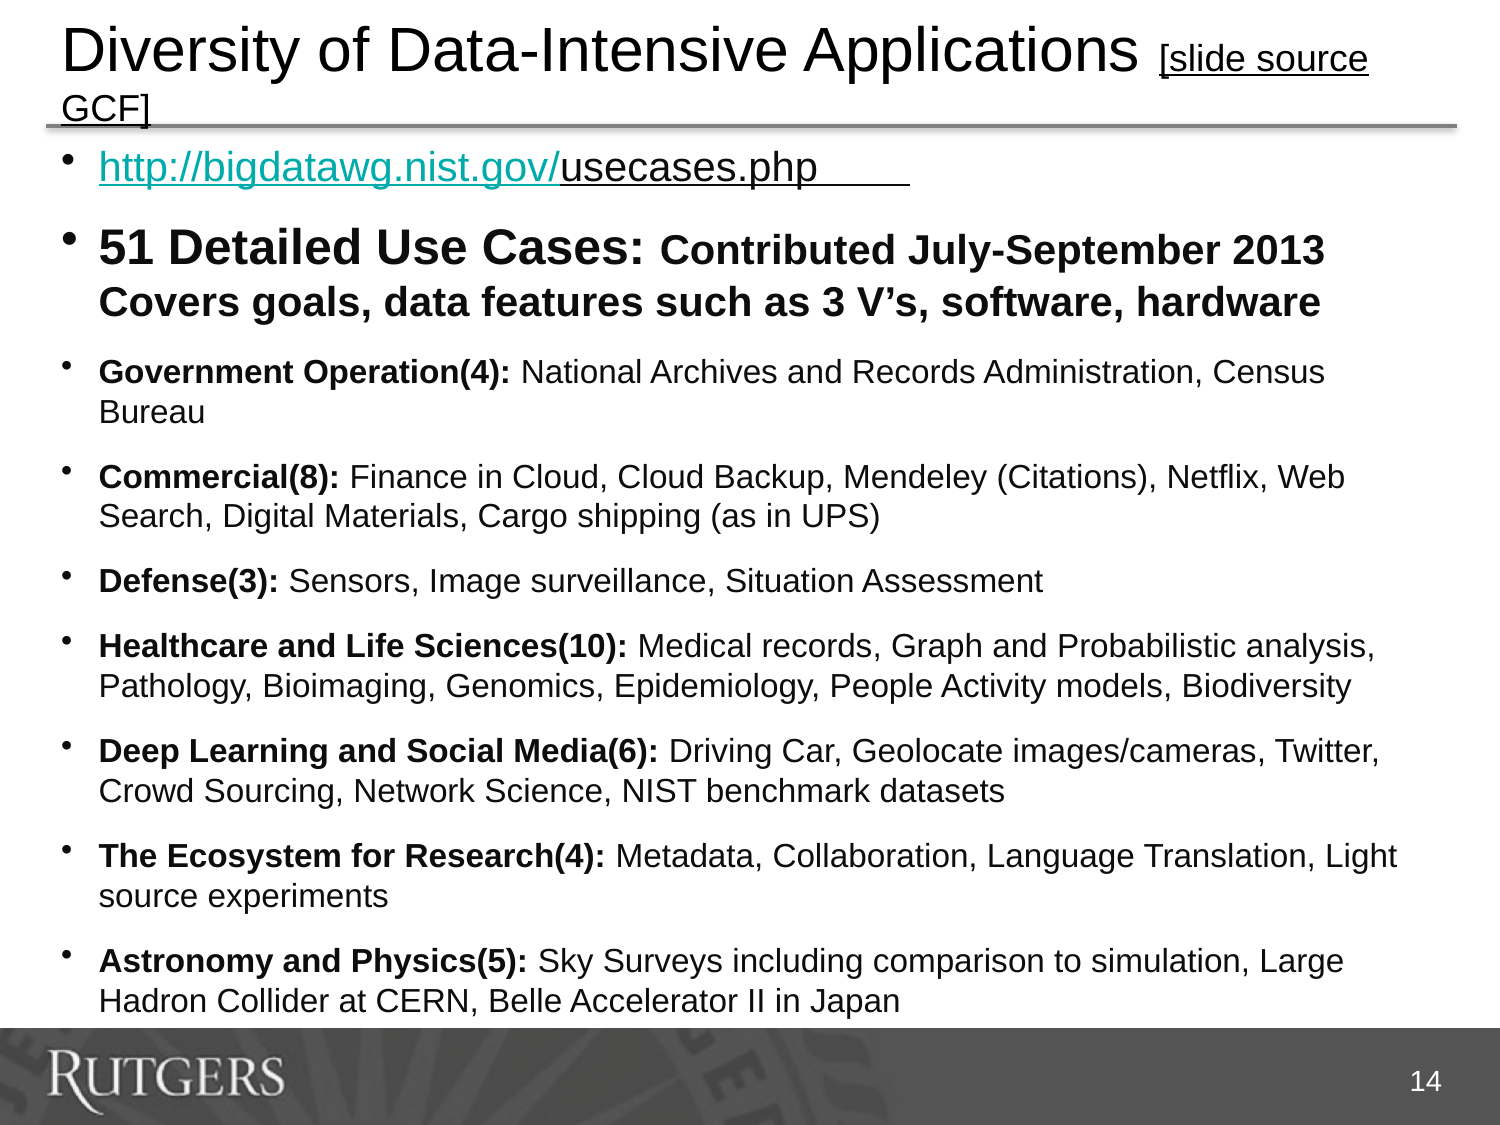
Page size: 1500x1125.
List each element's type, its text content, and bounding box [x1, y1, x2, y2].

list http://bigdatawg.nist.gov/usecases.php 51 Detailed Use Cases: Contributed July-September 2013 Covers goals, data features such as 3 V’s, software, hardware Government Operation(4): National Archives and Records Administration, Census Bureau Commercial(8): Finance in Cloud, Cloud Backup, Mendeley (Citations), Netflix, Web Search, Digital Materials, Cargo shipping (as in UPS) Defense(3): Sensors, Image surveillance, Situation Assessment Healthcare and Life Sciences(10): Medical records, Graph and Probabilistic analysis, Pathology, Bioimaging, Genomics, Epidemiology, People Activity models, Biodiversity Deep Learning and Social Media(6): Driving Car, Geolocate images/cameras, Twitter, Crowd Sourcing, Network Science, NIST benchmark datasets The Ecosystem for Research(4): Metadata, Collaboration, Language Translation, Light source experiments Astronomy and Physics(5): Sky Surveys including comparison to simulation, Large Hadron Collider at CERN, Belle Accelerator II in Japan [46, 132, 1457, 977]
title Diversity of Data-Intensive Applications [slide source GCF] [46, 12, 1457, 126]
slide_number 14 [1106, 1054, 1458, 1108]
picture [0, 1027, 1500, 1125]
